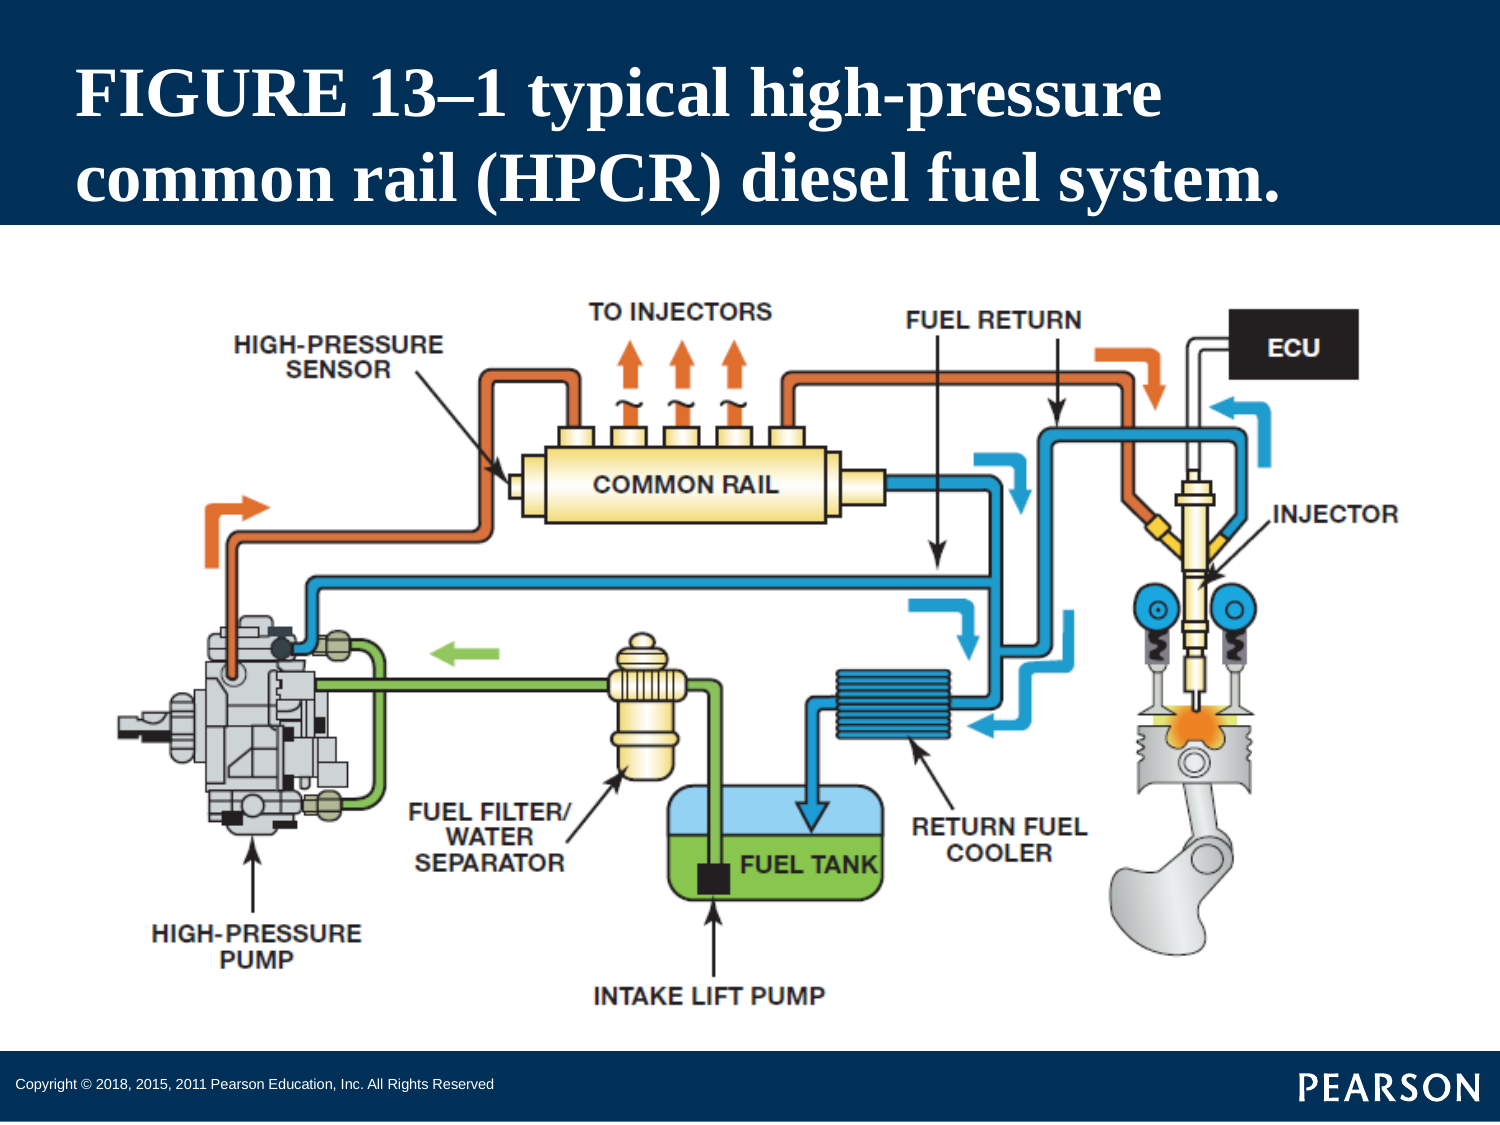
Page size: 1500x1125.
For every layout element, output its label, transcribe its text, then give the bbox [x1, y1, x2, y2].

picture [87, 237, 1425, 1026]
title FIGURE 13–1 typical high-pressure common rail (HPCR) diesel fuel system. [75, 35, 1425, 216]
